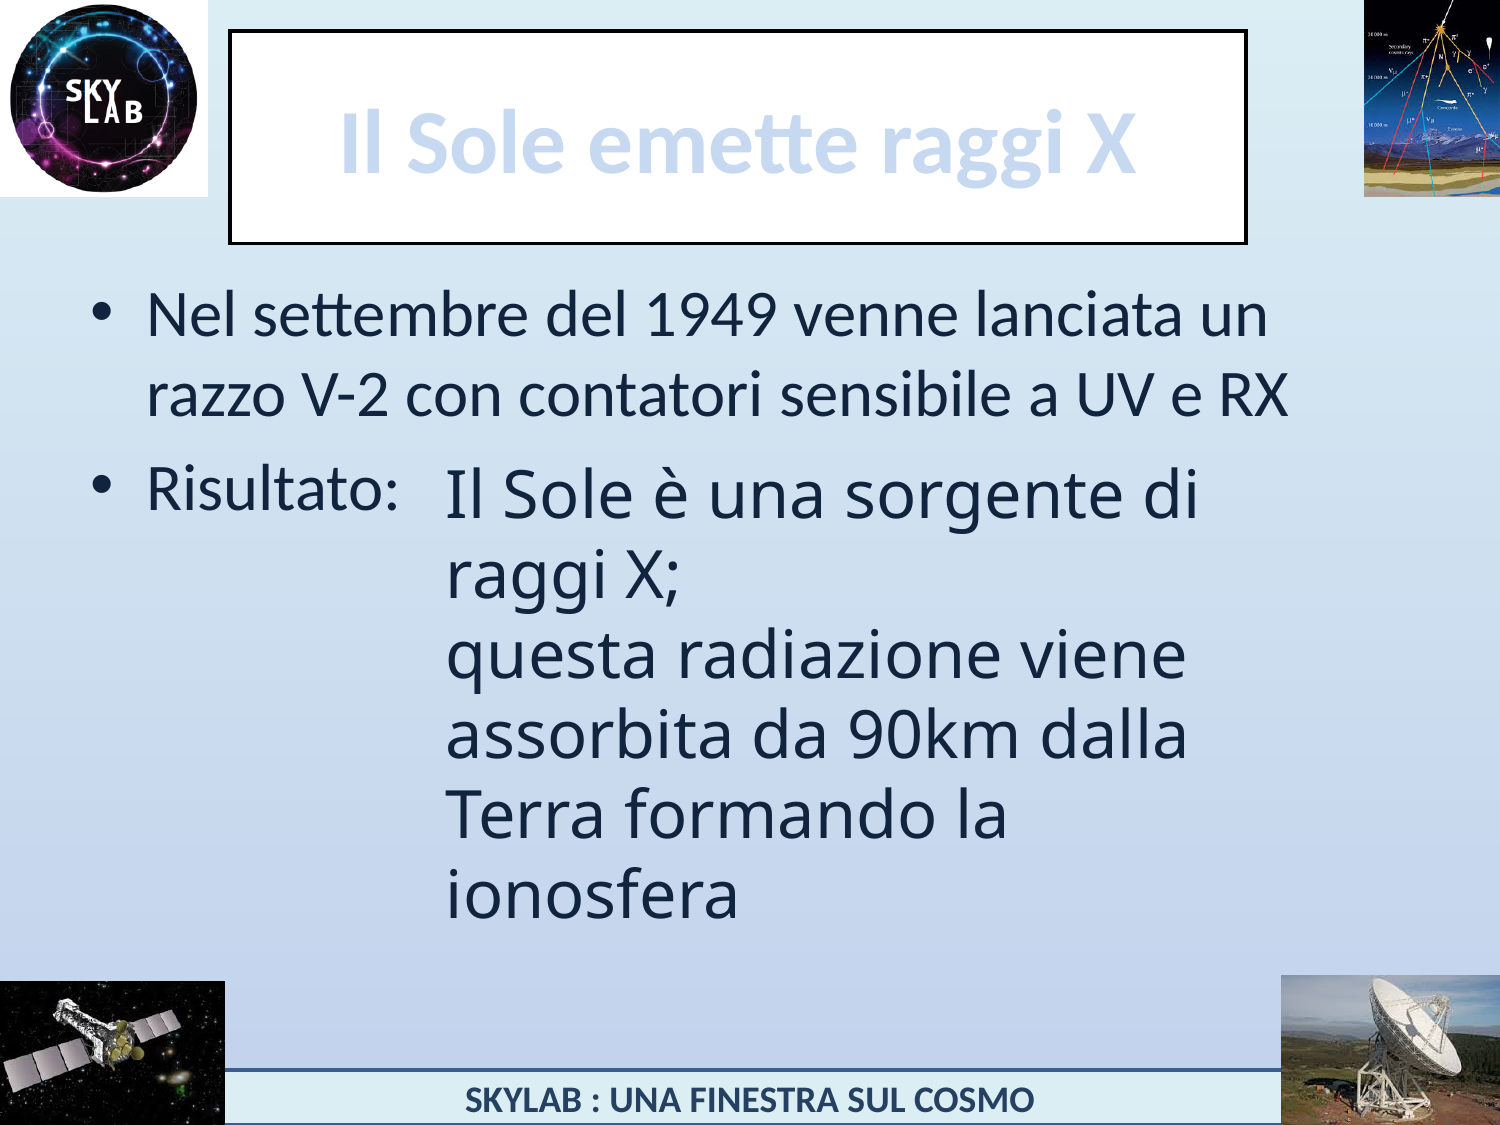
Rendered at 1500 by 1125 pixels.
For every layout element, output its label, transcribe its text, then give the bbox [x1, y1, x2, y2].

text_box Il Sole è una sorgente di raggi X; questa radiazione viene assorbita da 90km dalla Terra formando la ionosfera [430, 444, 1247, 1019]
picture [1281, 975, 1500, 1125]
picture [0, 981, 225, 1125]
picture [1364, 0, 1500, 197]
picture [0, 0, 208, 197]
title Il Sole emette raggi X [228, 29, 1248, 245]
list Nel settembre del 1949 venne lanciata un razzo V-2 con contatori sensibile a UV e RX Risultato: [74, 262, 1426, 1006]
